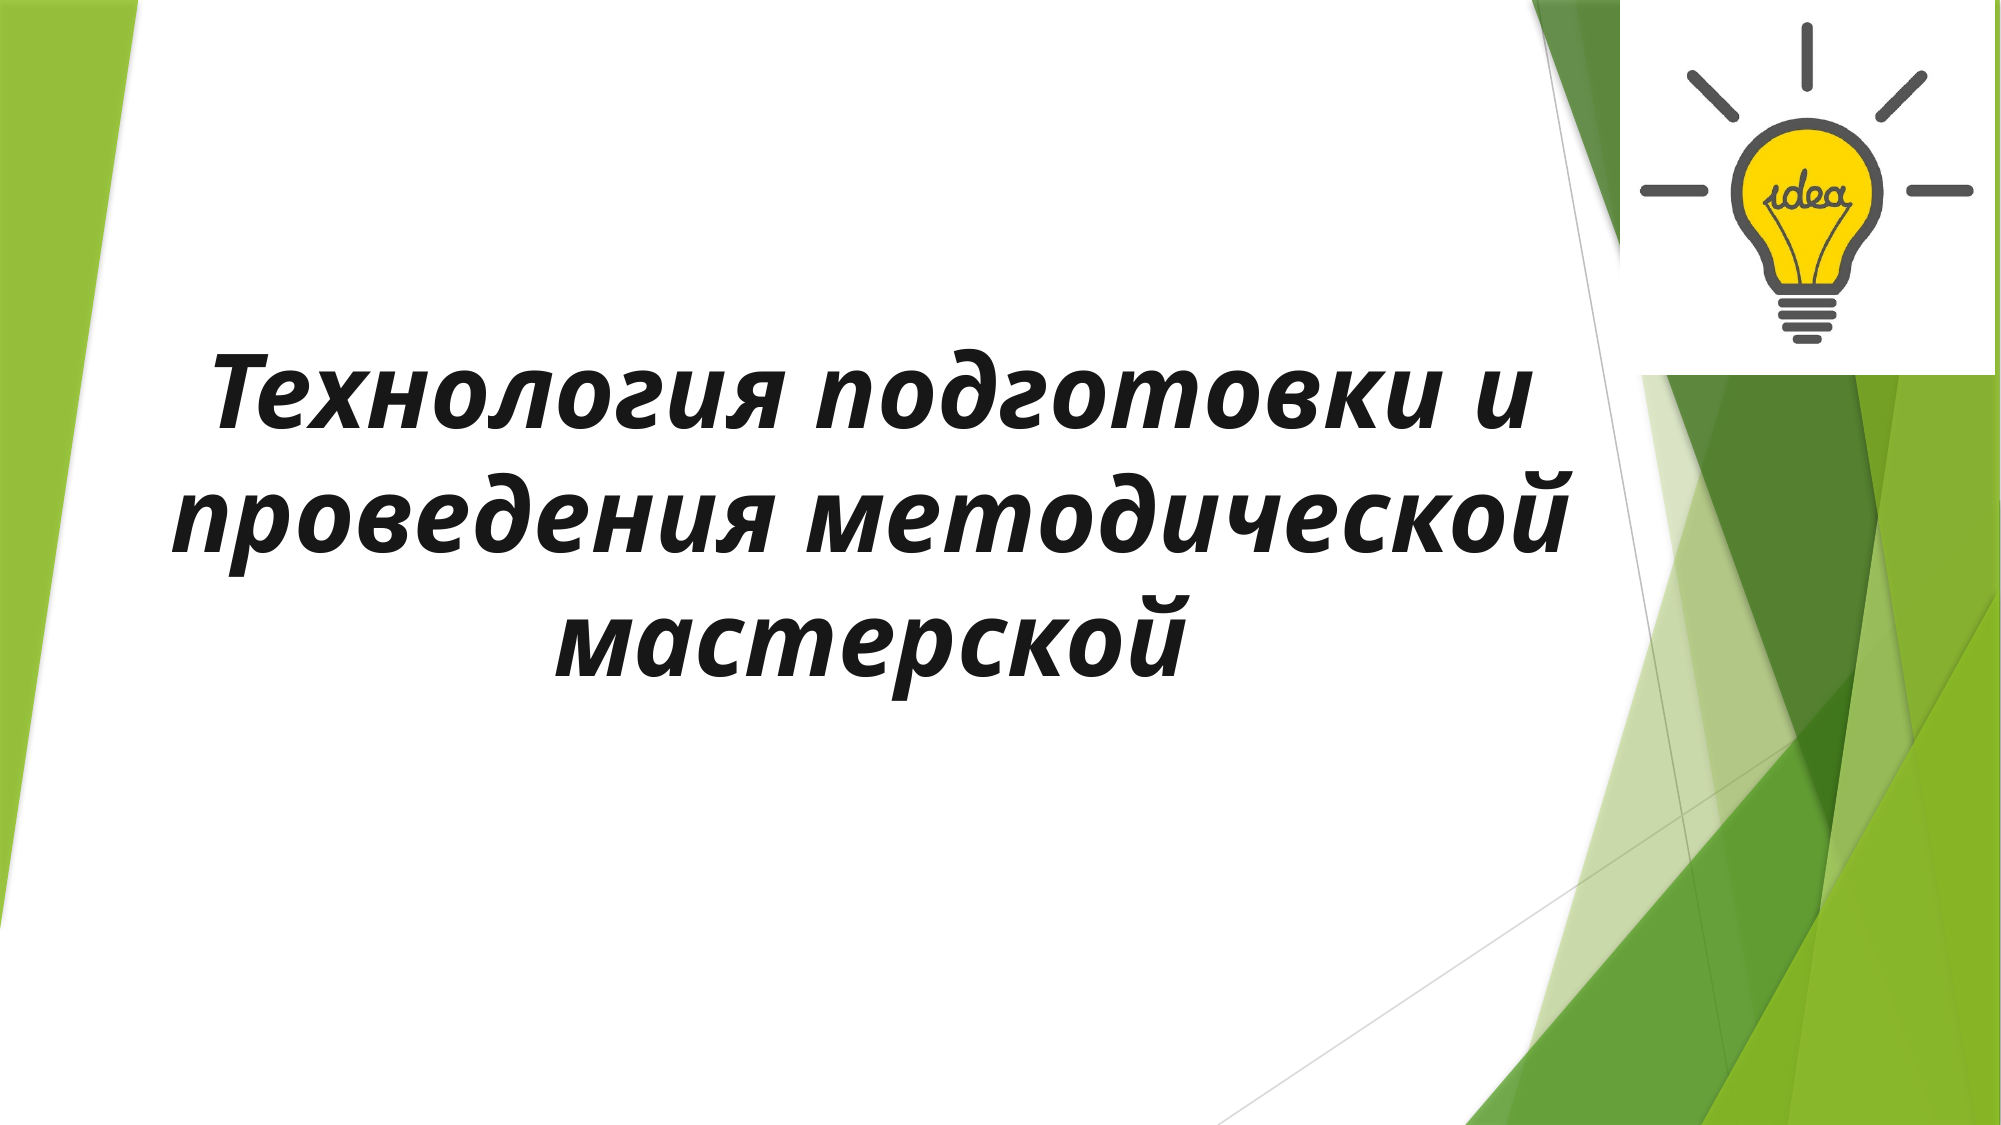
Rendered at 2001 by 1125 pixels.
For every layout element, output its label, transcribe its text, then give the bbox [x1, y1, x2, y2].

title Технология подготовки и проведения методической мастерской [120, 312, 1621, 705]
picture [1620, 0, 1996, 375]
